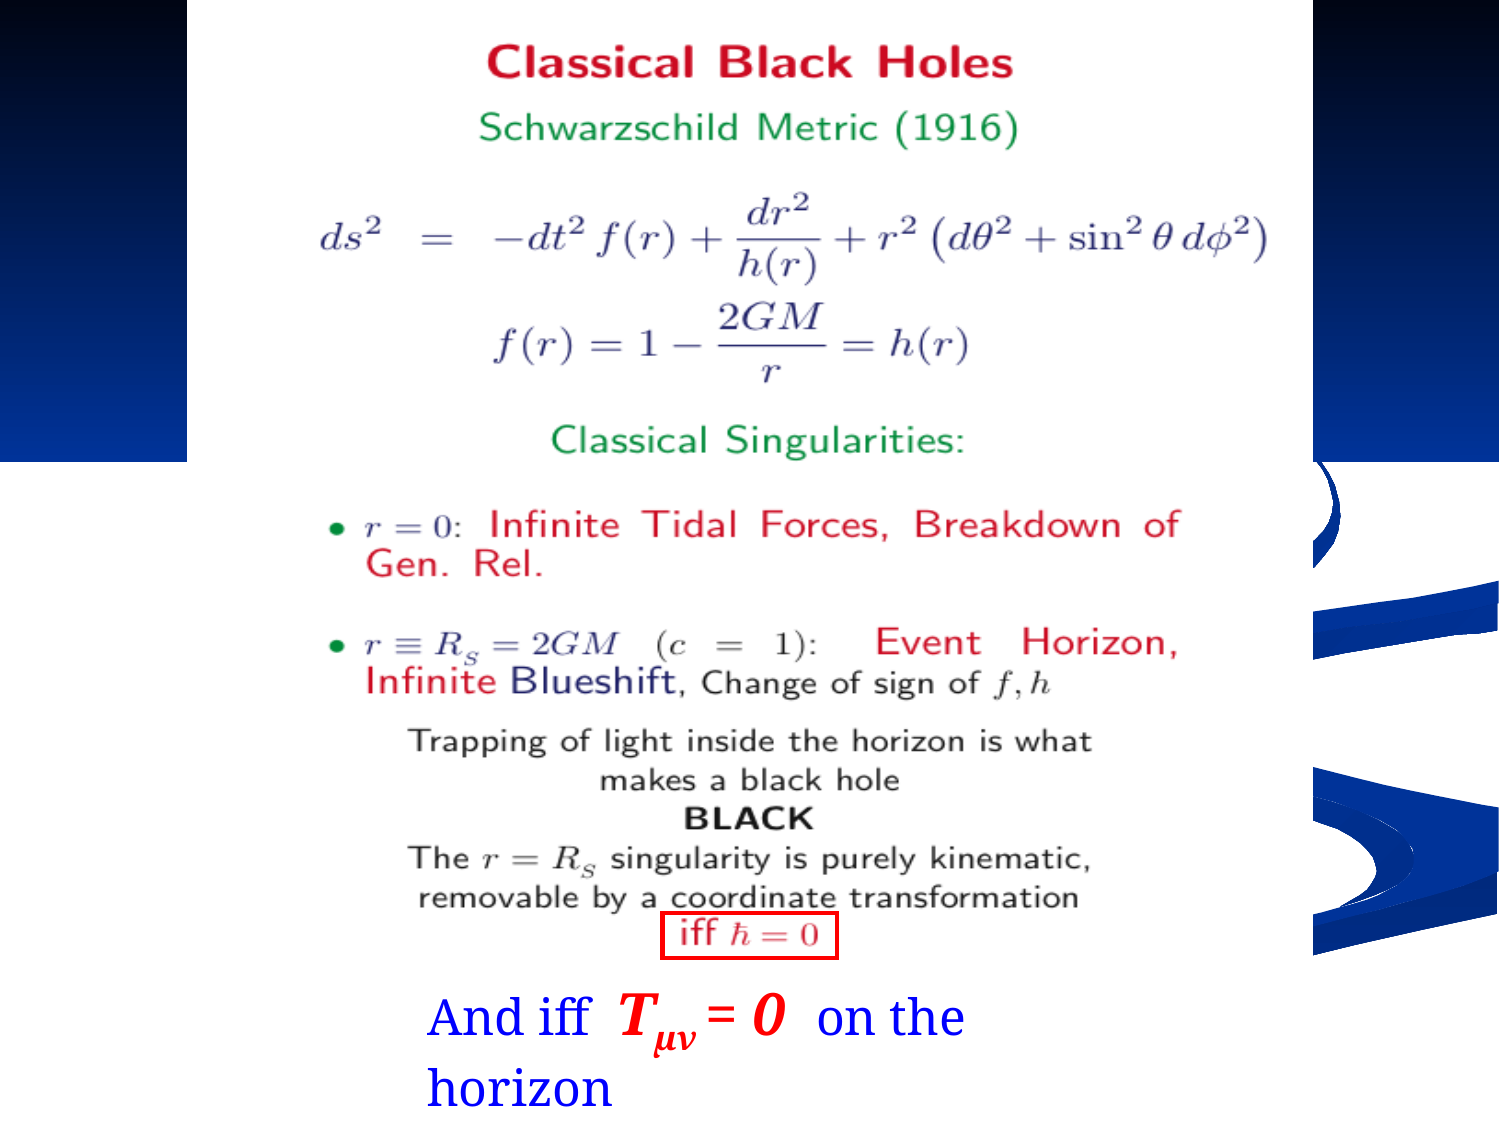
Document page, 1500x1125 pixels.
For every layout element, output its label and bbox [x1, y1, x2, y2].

picture [187, 0, 1313, 1125]
